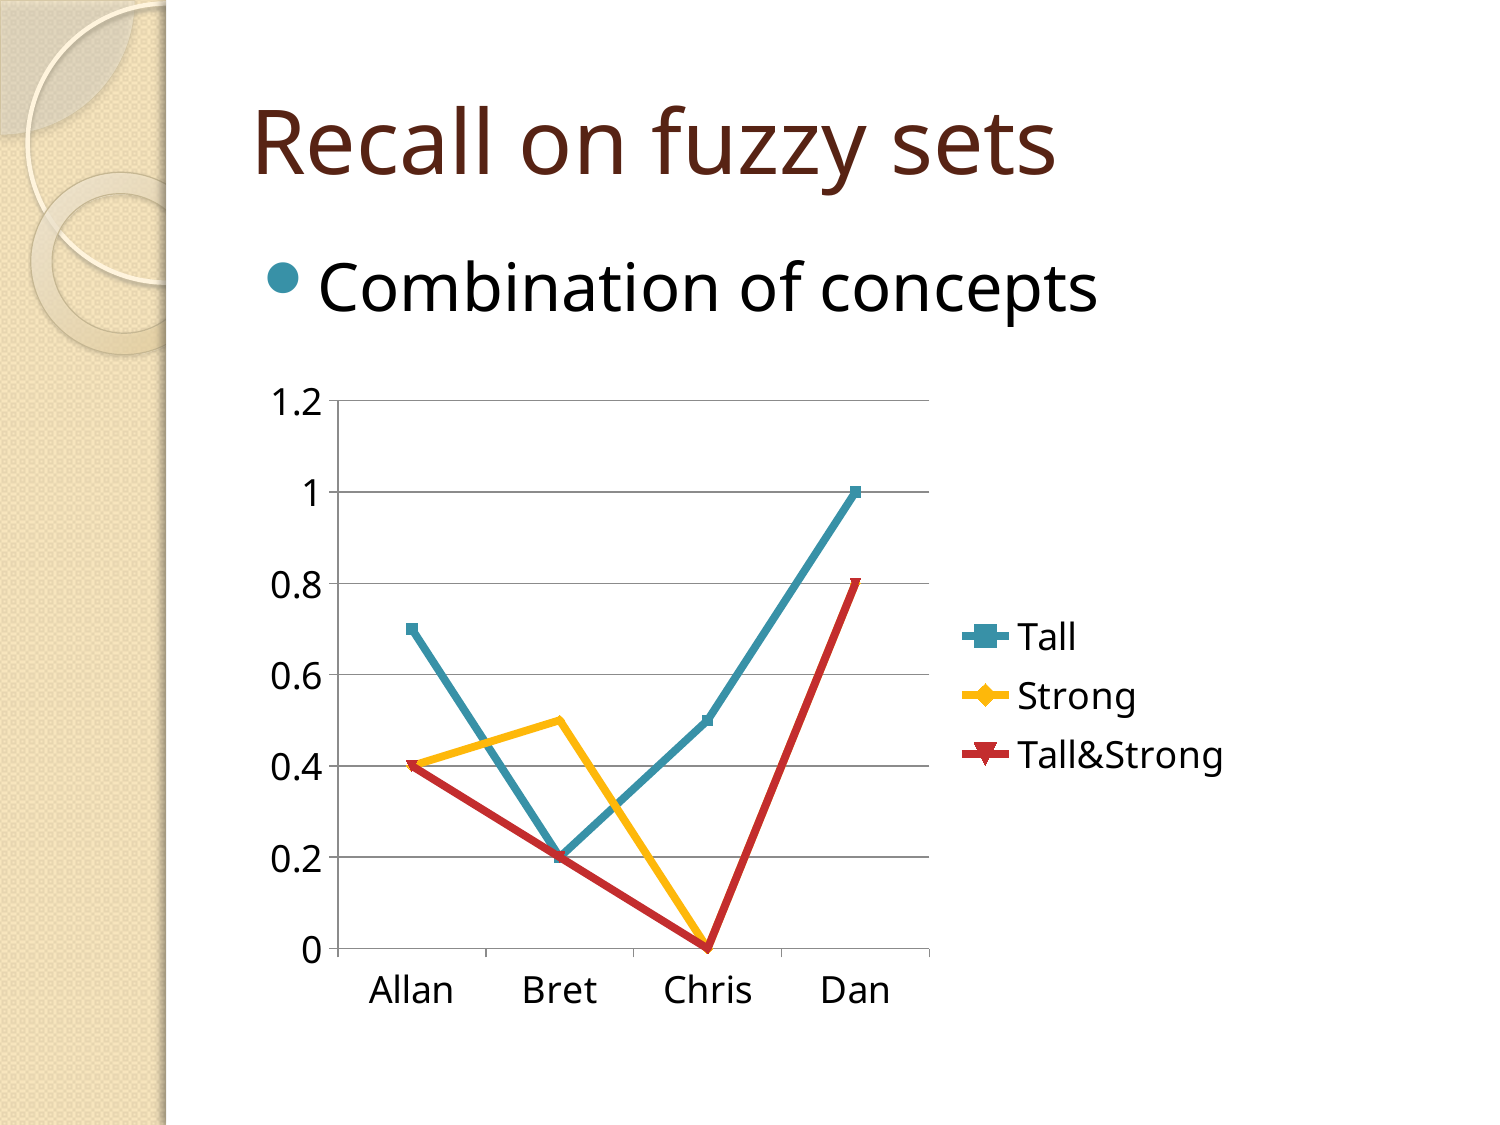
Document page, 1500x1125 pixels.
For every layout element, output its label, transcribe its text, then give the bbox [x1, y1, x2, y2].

list Combination of concepts [235, 237, 1466, 1025]
title Recall on fuzzy sets [235, 45, 1466, 233]
chart [249, 361, 1251, 1029]
